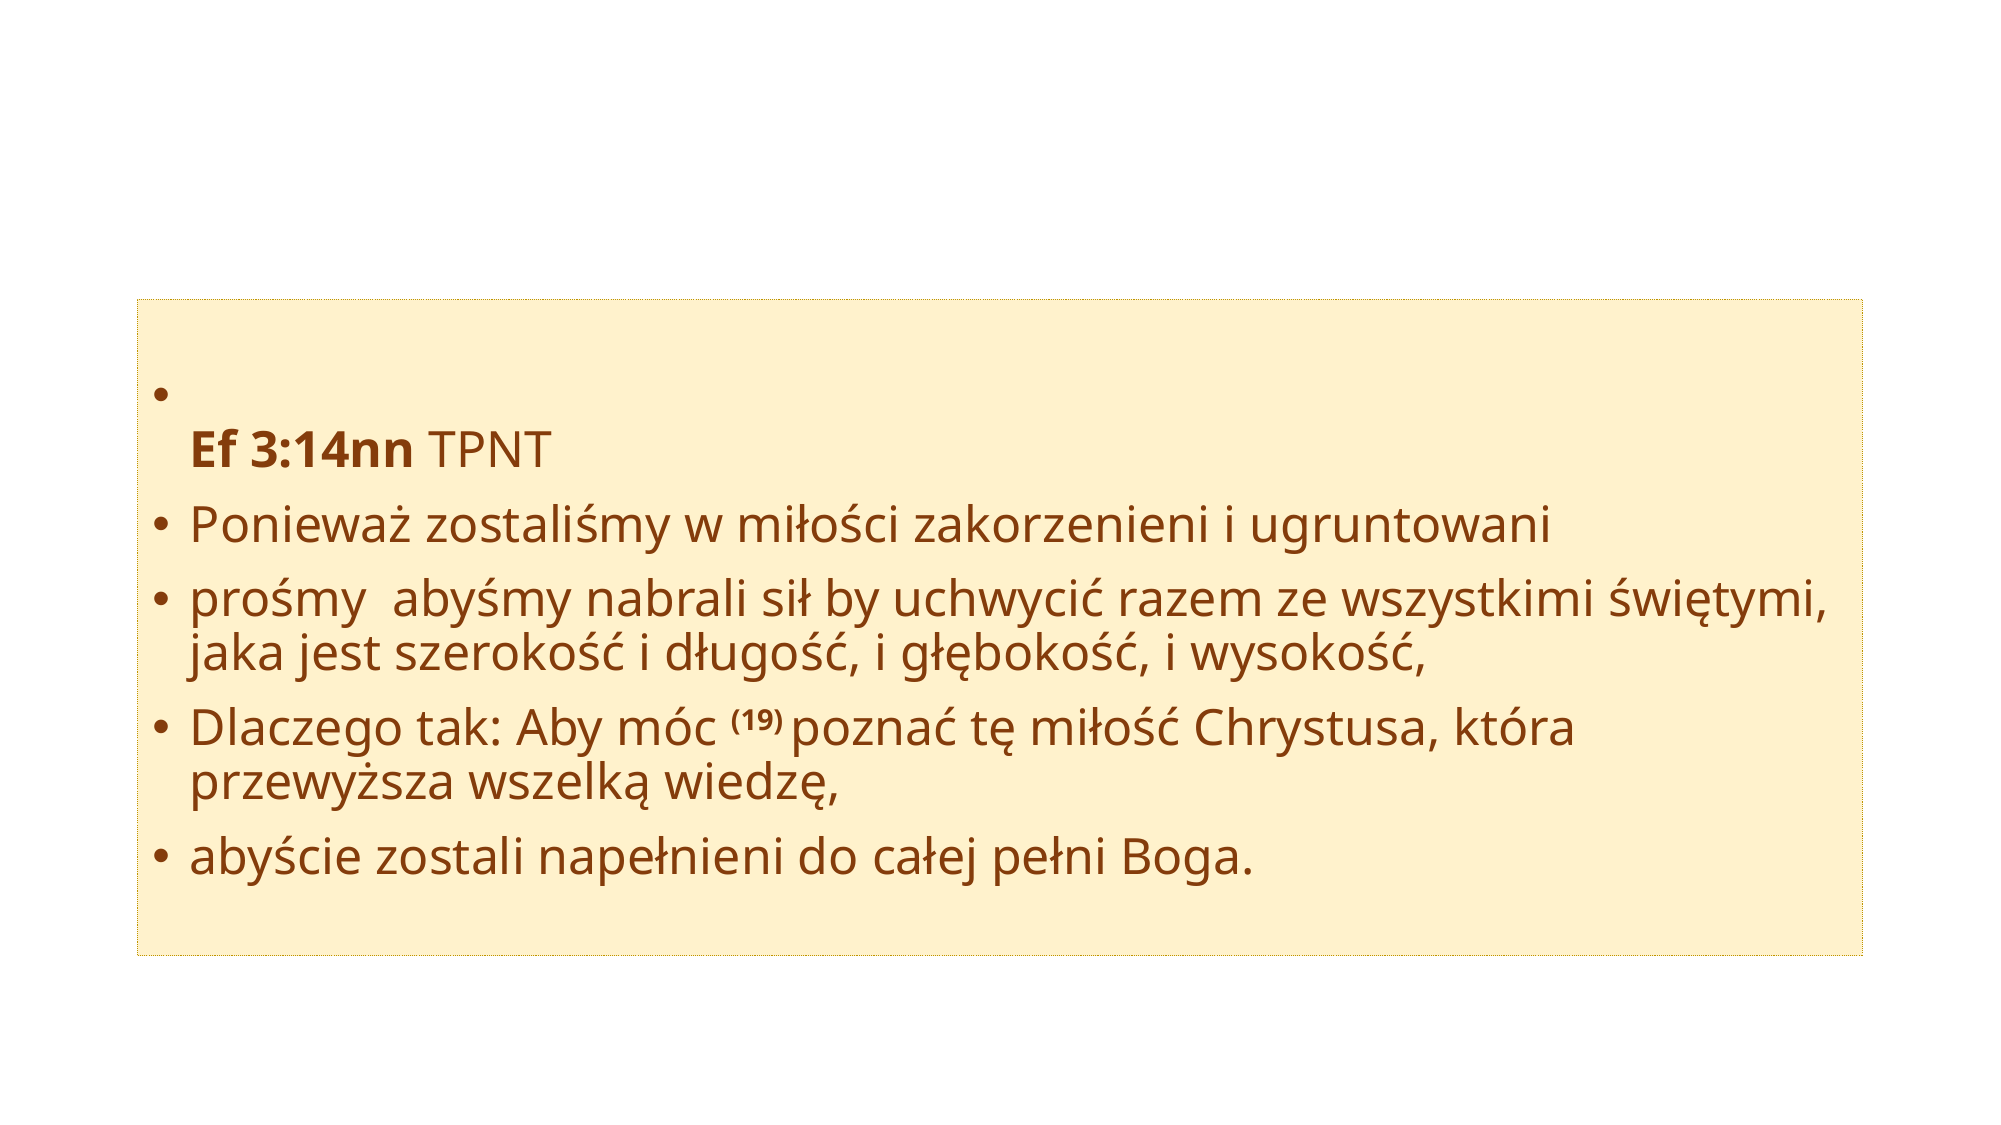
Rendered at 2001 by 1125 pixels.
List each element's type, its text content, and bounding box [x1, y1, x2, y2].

list Ef 3:14nn TPNT Ponieważ zostaliśmy w miłości zakorzenieni i ugruntowani prośmy abyśmy nabrali sił by uchwycić razem ze wszystkimi świętymi, jaka jest szerokość i długość, i głębokość, i wysokość, Dlaczego tak: Aby móc (19) poznać tę miłość Chrystusa, która przewyższa wszelką wiedzę, abyście zostali napełnieni do całej pełni Boga. [137, 299, 1863, 956]
